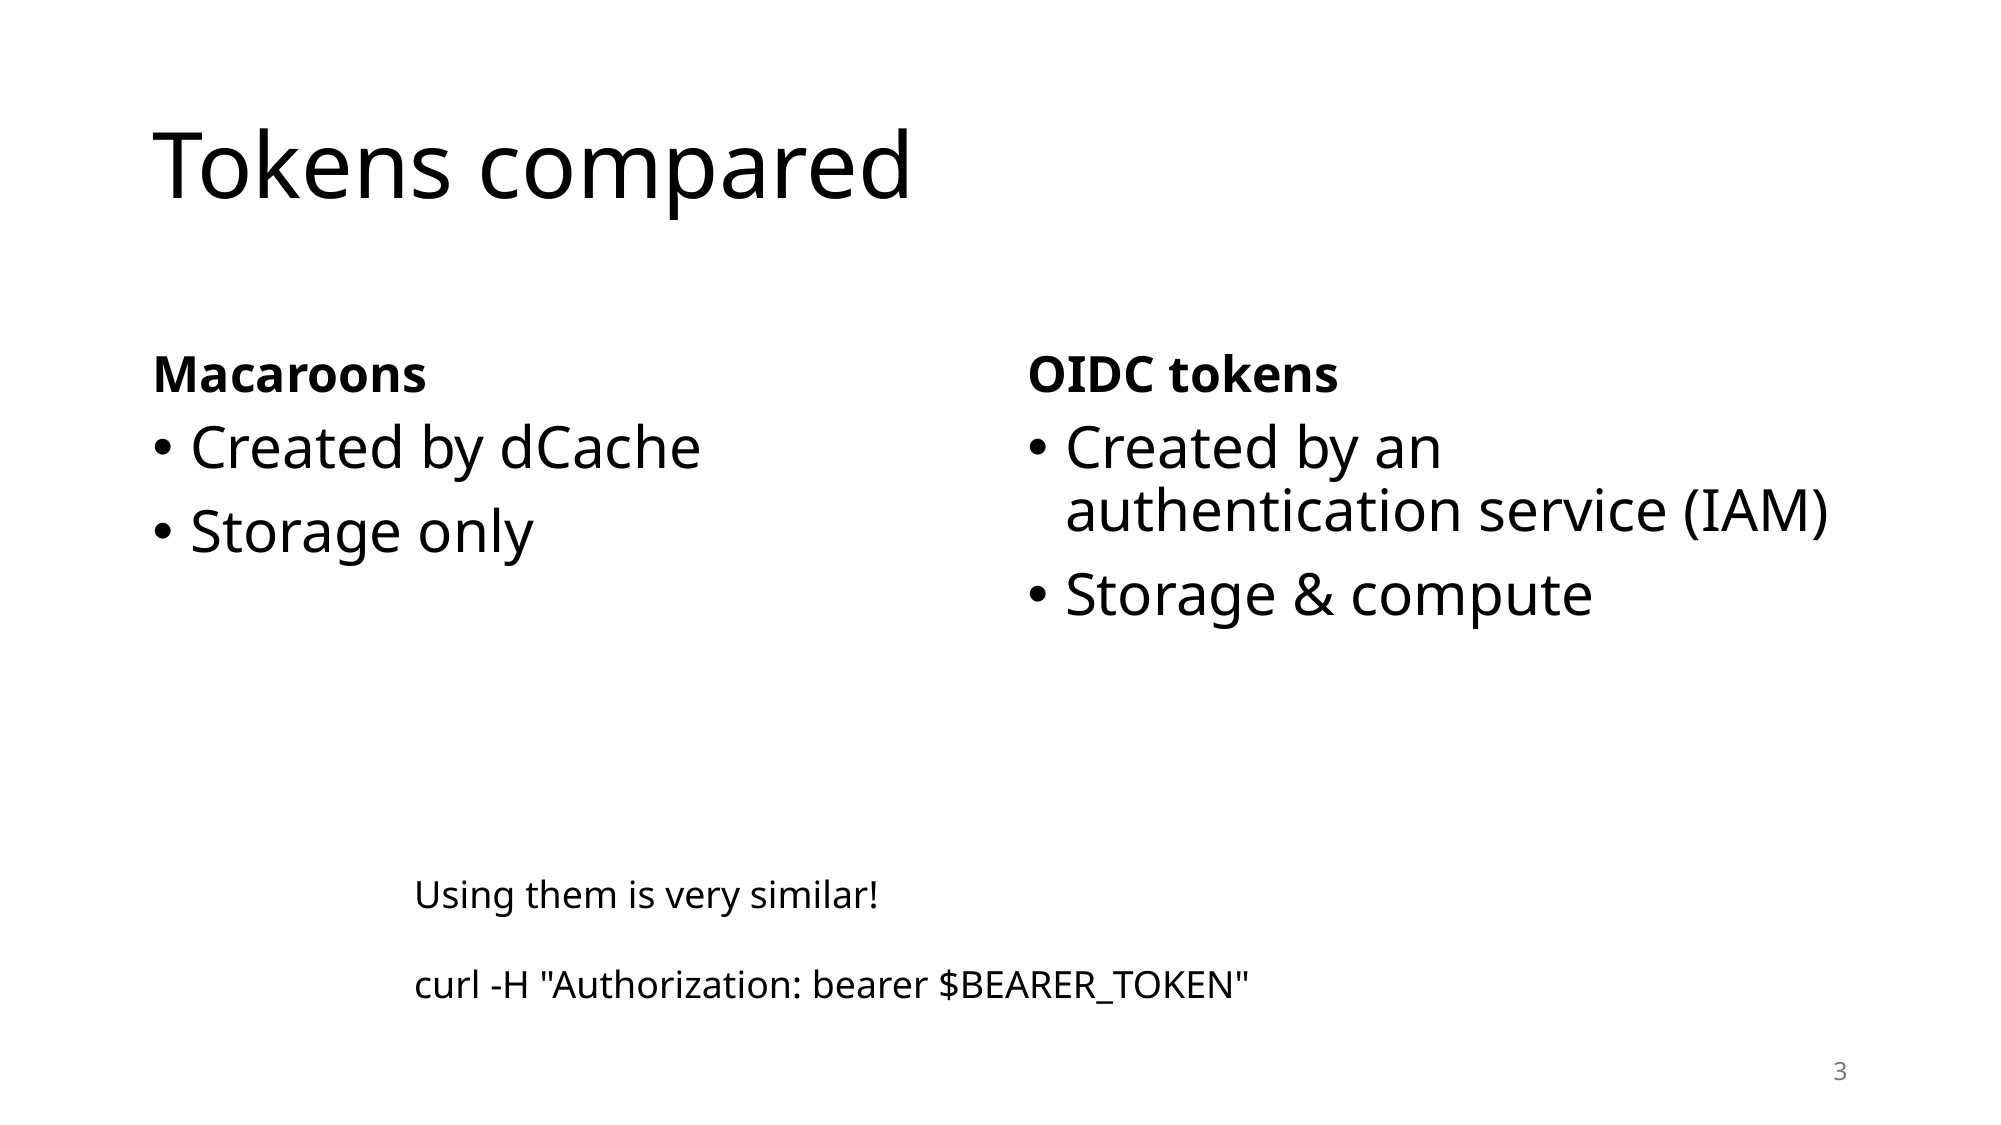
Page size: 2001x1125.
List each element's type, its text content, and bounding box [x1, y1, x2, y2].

list OIDC tokens [1012, 275, 1863, 410]
slide_number 3 [1412, 1042, 1863, 1103]
list Created by an authentication service (IAM) Storage & compute [1012, 410, 1863, 806]
list Created by dCache Storage only [137, 410, 984, 806]
list Macaroons [137, 275, 984, 410]
title Tokens compared [137, 59, 1863, 278]
text_box Using them is very similar! curl -H "Authorization: bearer $BEARER_TOKEN" [399, 863, 1385, 1014]
